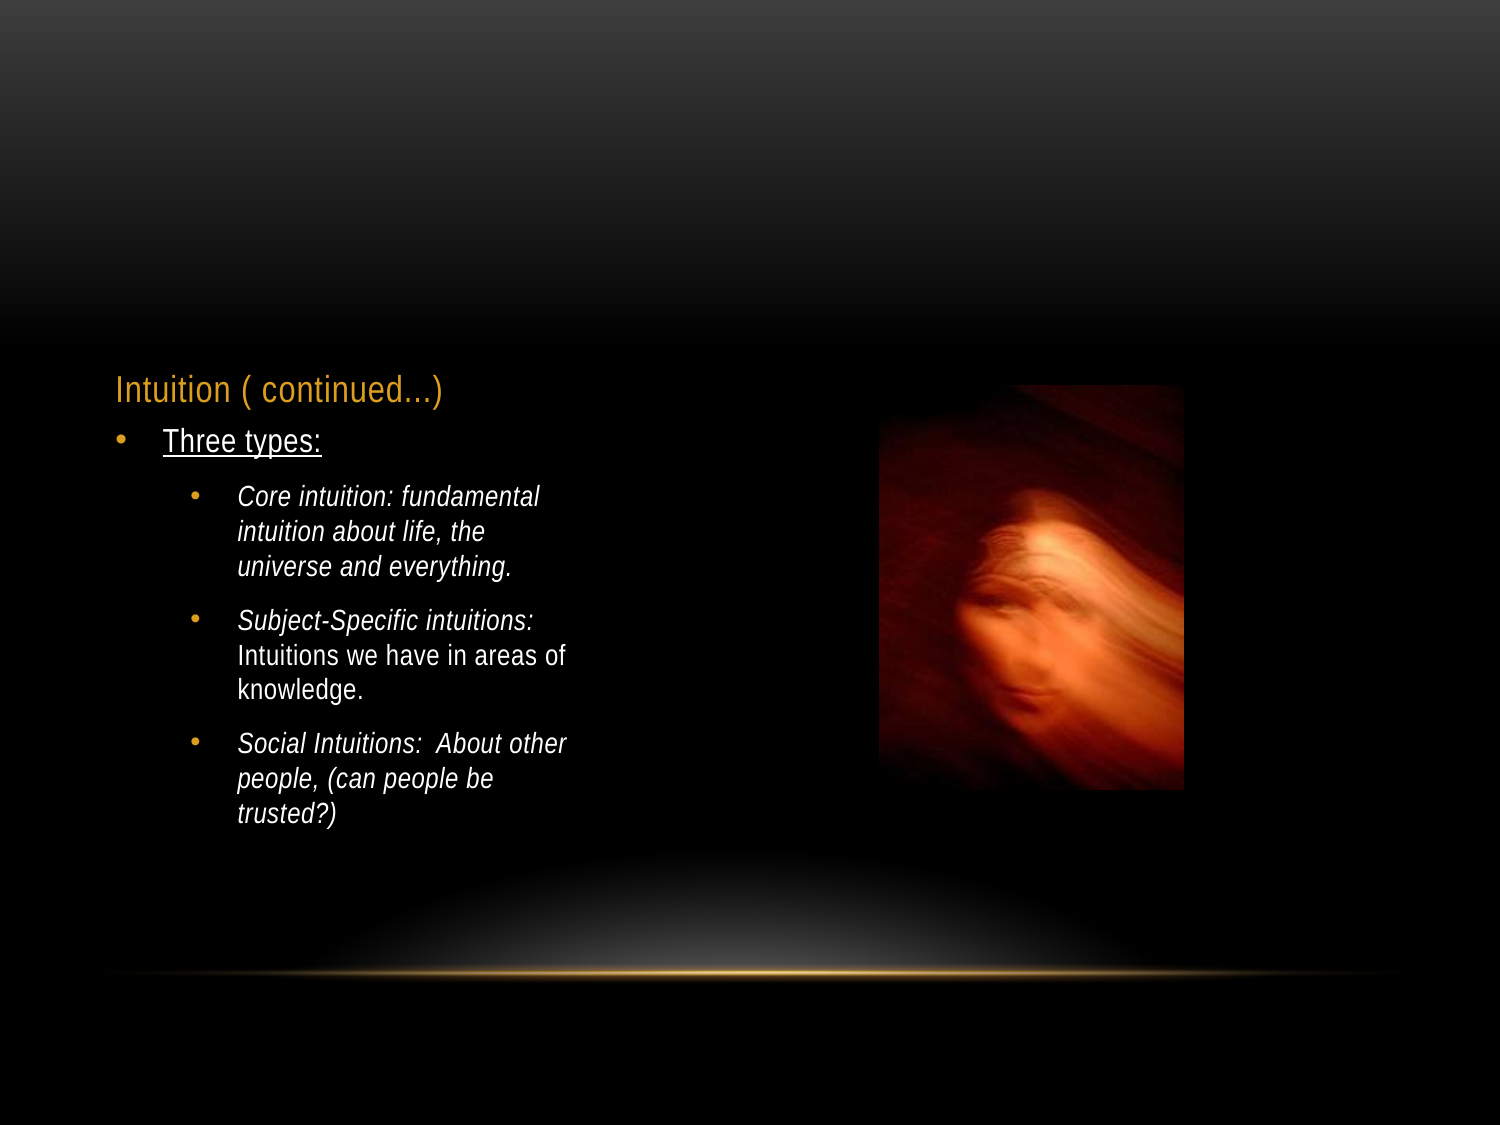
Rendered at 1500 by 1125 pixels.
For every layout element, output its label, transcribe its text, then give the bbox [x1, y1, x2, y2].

list Three types: Core intuition: fundamental intuition about life, the universe and everything. Subject-Specific intuitions: Intuitions we have in areas of knowledge. Social Intuitions: About other people, (can people be trusted?) [100, 417, 588, 938]
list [878, 384, 1184, 791]
title Intuition ( continued...) [100, 237, 588, 417]
picture [0, 0, 1500, 1125]
